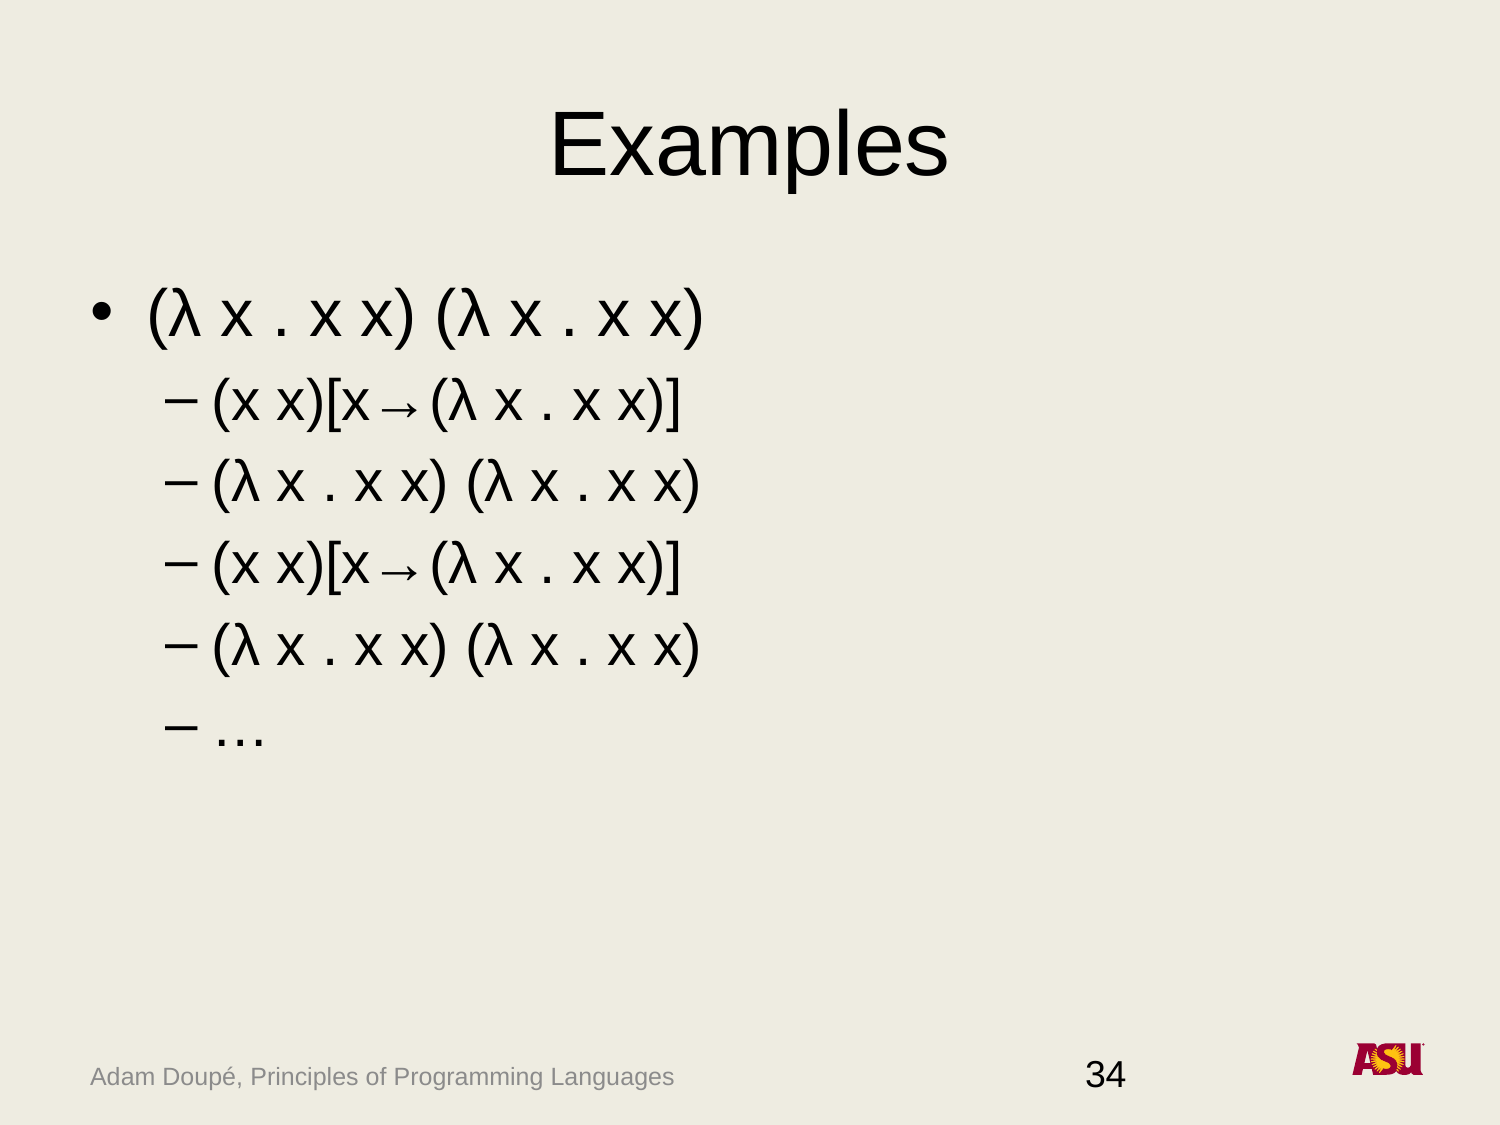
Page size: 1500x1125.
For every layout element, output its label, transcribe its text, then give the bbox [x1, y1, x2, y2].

list (λ x . x x) (λ x . x x) (x x)[x→(λ x . x x)] (λ x . x x) (λ x . x x) (x x)[x→(λ x . x x)] (λ x . x x) (λ x . x x) … [75, 262, 1425, 1005]
slide_number 34 [1070, 1042, 1421, 1103]
title Examples [75, 45, 1425, 233]
